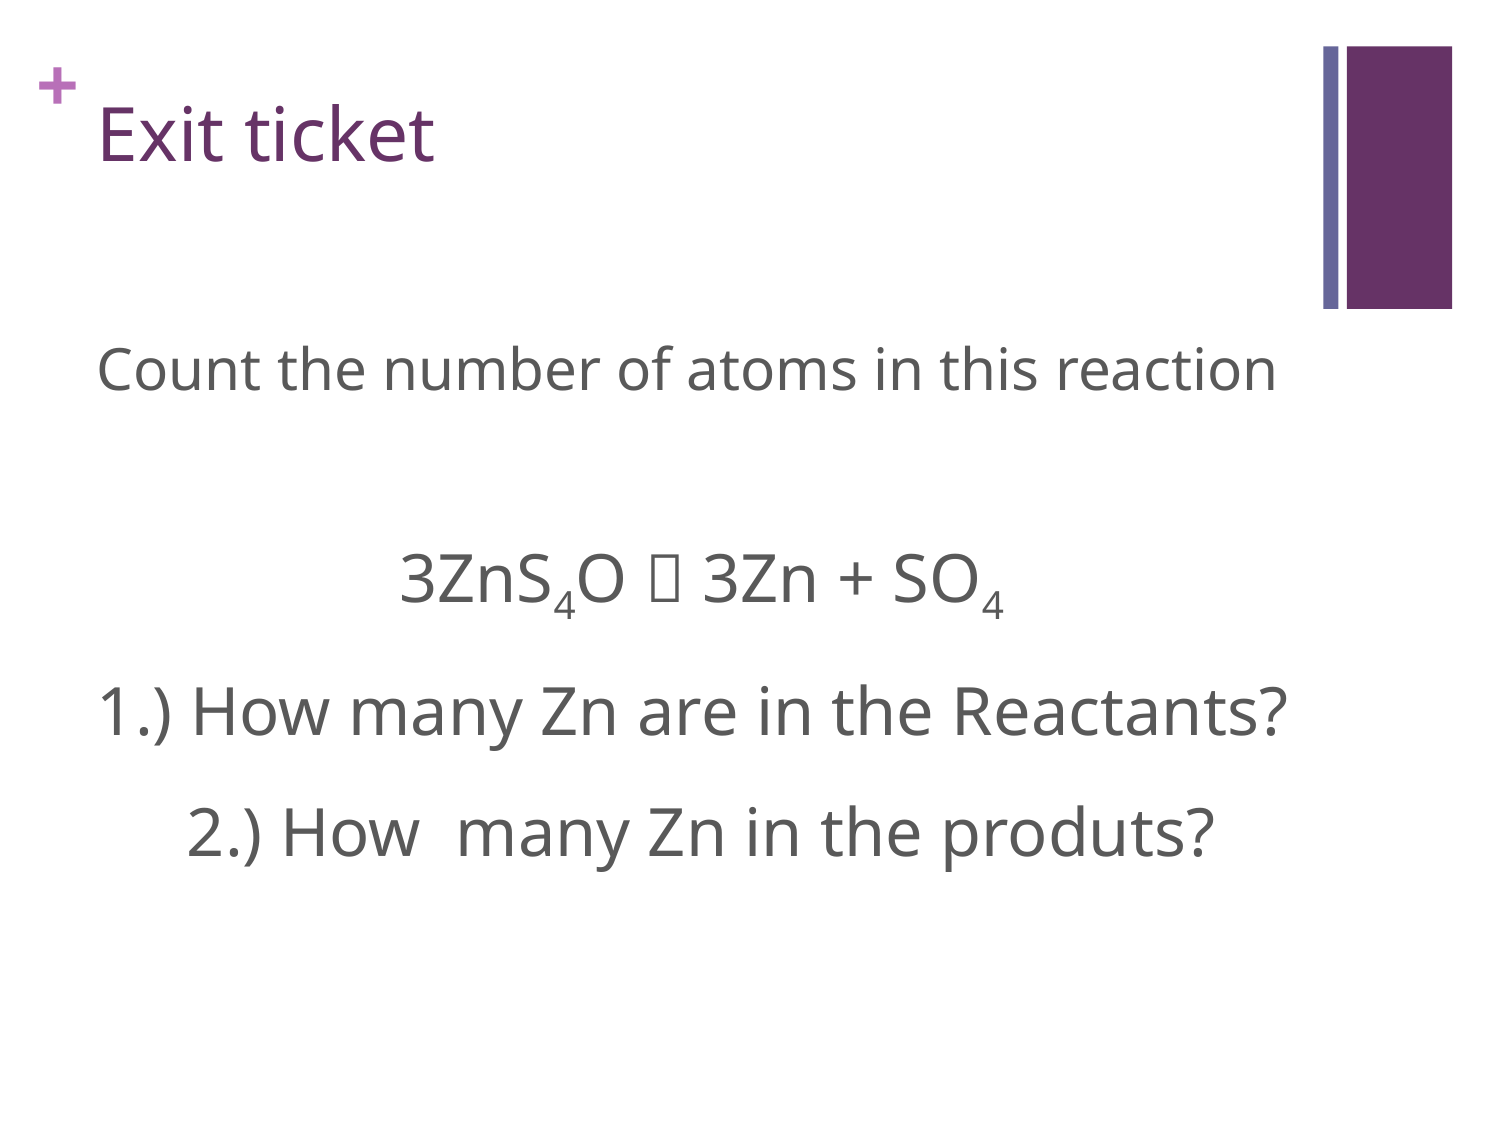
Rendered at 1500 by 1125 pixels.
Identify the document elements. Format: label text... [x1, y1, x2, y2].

title Exit ticket [81, 79, 1322, 263]
list Count the number of atoms in this reaction 3ZnS4O  3Zn + SO4 1.) How many Zn are in the Reactants? 2.) How many Zn in the produts? [81, 324, 1322, 1005]
